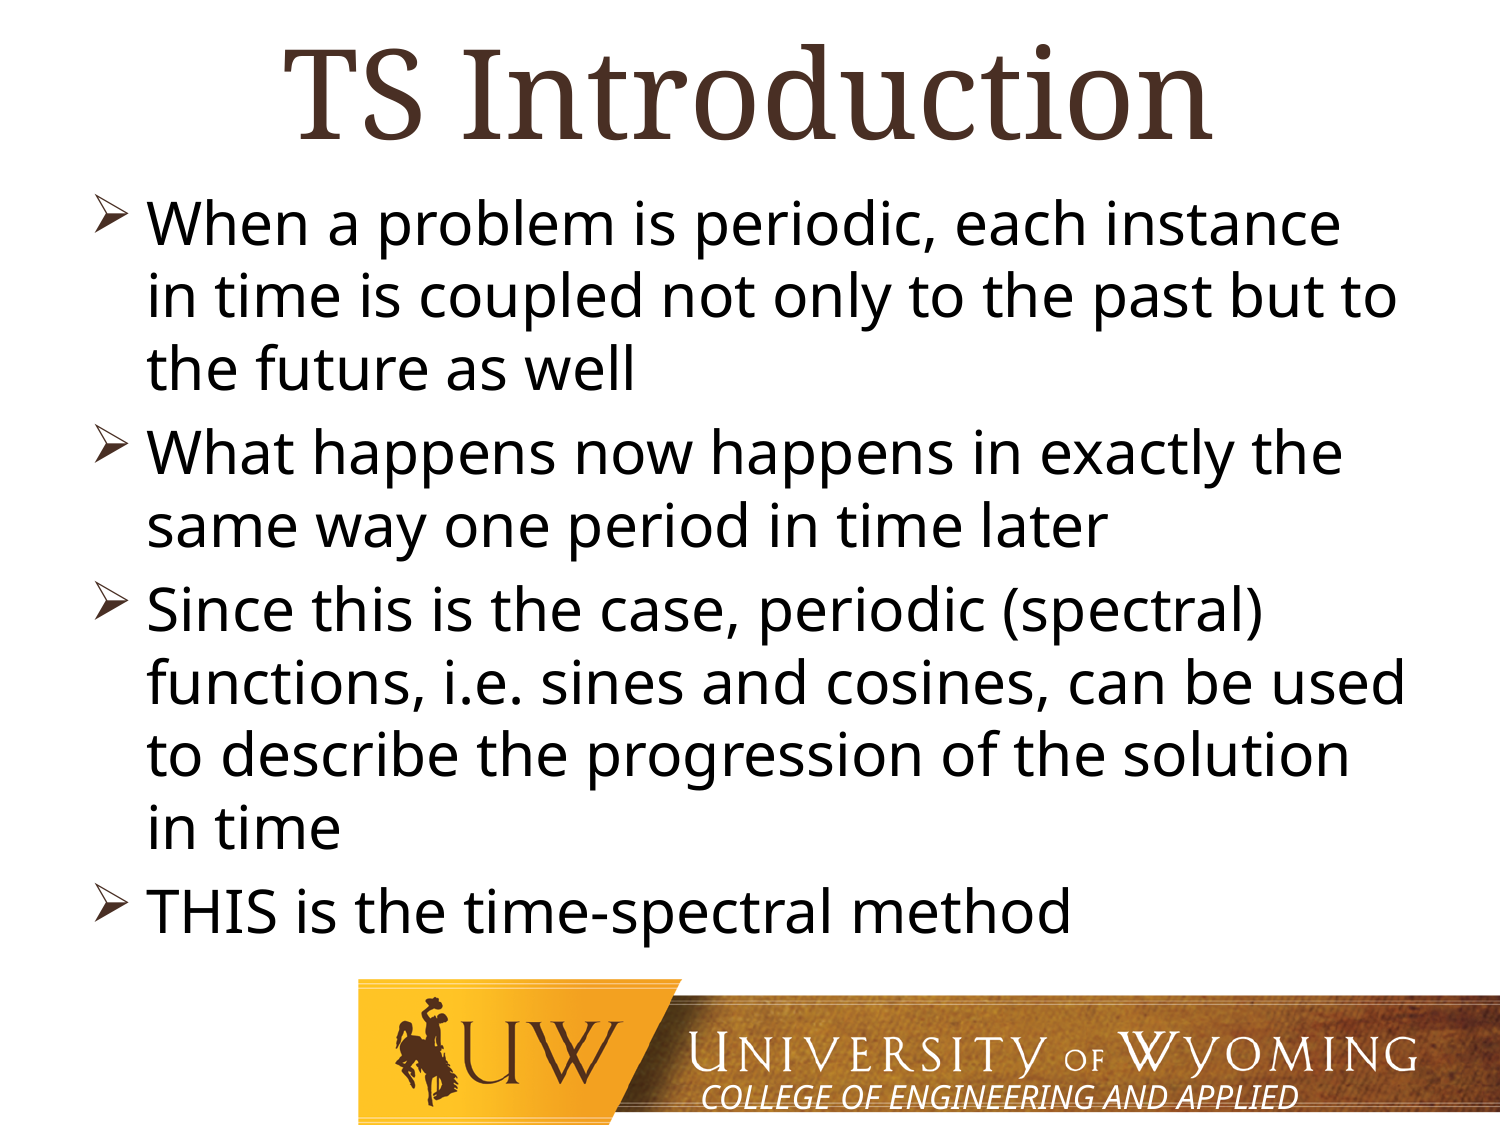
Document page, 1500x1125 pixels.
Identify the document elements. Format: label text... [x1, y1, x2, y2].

list When a problem is periodic, each instance in time is coupled not only to the past but to the future as well What happens now happens in exactly the same way one period in time later Since this is the case, periodic (spectral) functions, i.e. sines and cosines, can be used to describe the progression of the solution in time THIS is the time-spectral method [75, 177, 1425, 965]
picture [358, 315, 1500, 1125]
title TS Introduction [21, 21, 1479, 158]
